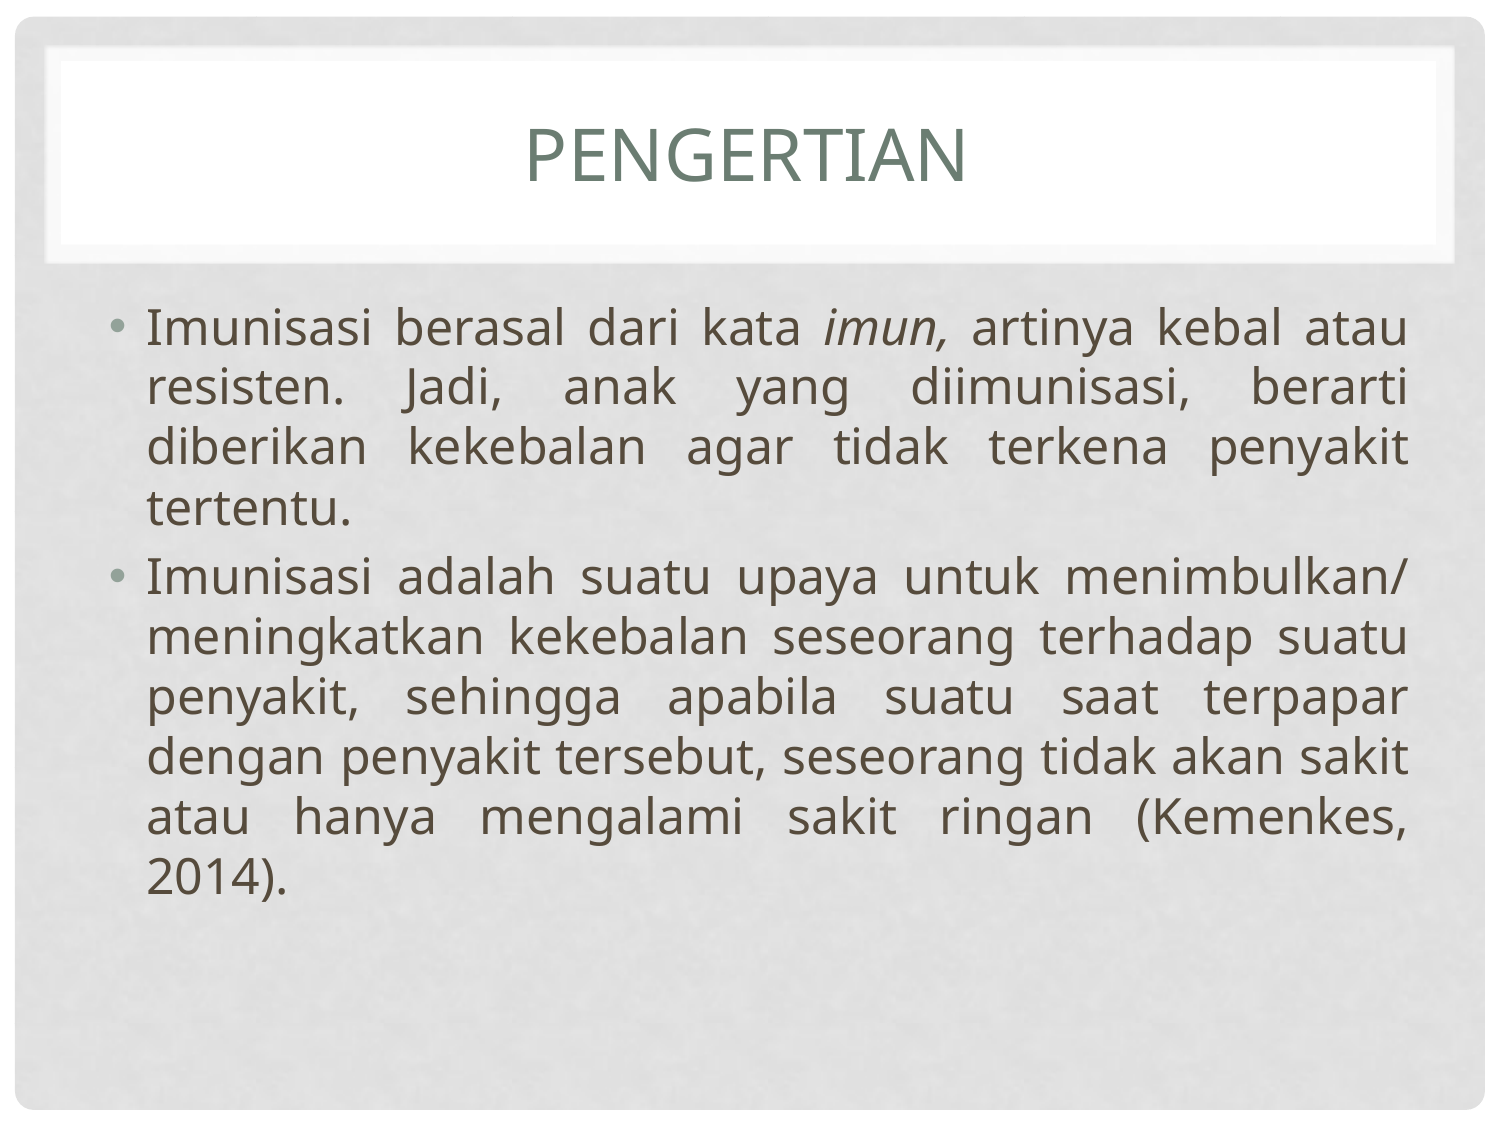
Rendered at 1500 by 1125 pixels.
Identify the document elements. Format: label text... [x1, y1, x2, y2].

title PENGERTIAN [69, 66, 1425, 238]
list Imunisasi berasal dari kata imun, artinya kebal atau resisten. Jadi, anak yang diimunisasi, berarti diberikan kekebalan agar tidak terkena penyakit tertentu. Imunisasi adalah suatu upaya untuk menimbulkan/ meningkatkan kekebalan seseorang terhadap suatu penyakit, sehingga apabila suatu saat terpapar dengan penyakit tersebut, seseorang tidak akan sakit atau hanya mengalami sakit ringan (Kemenkes, 2014). [75, 287, 1425, 1005]
